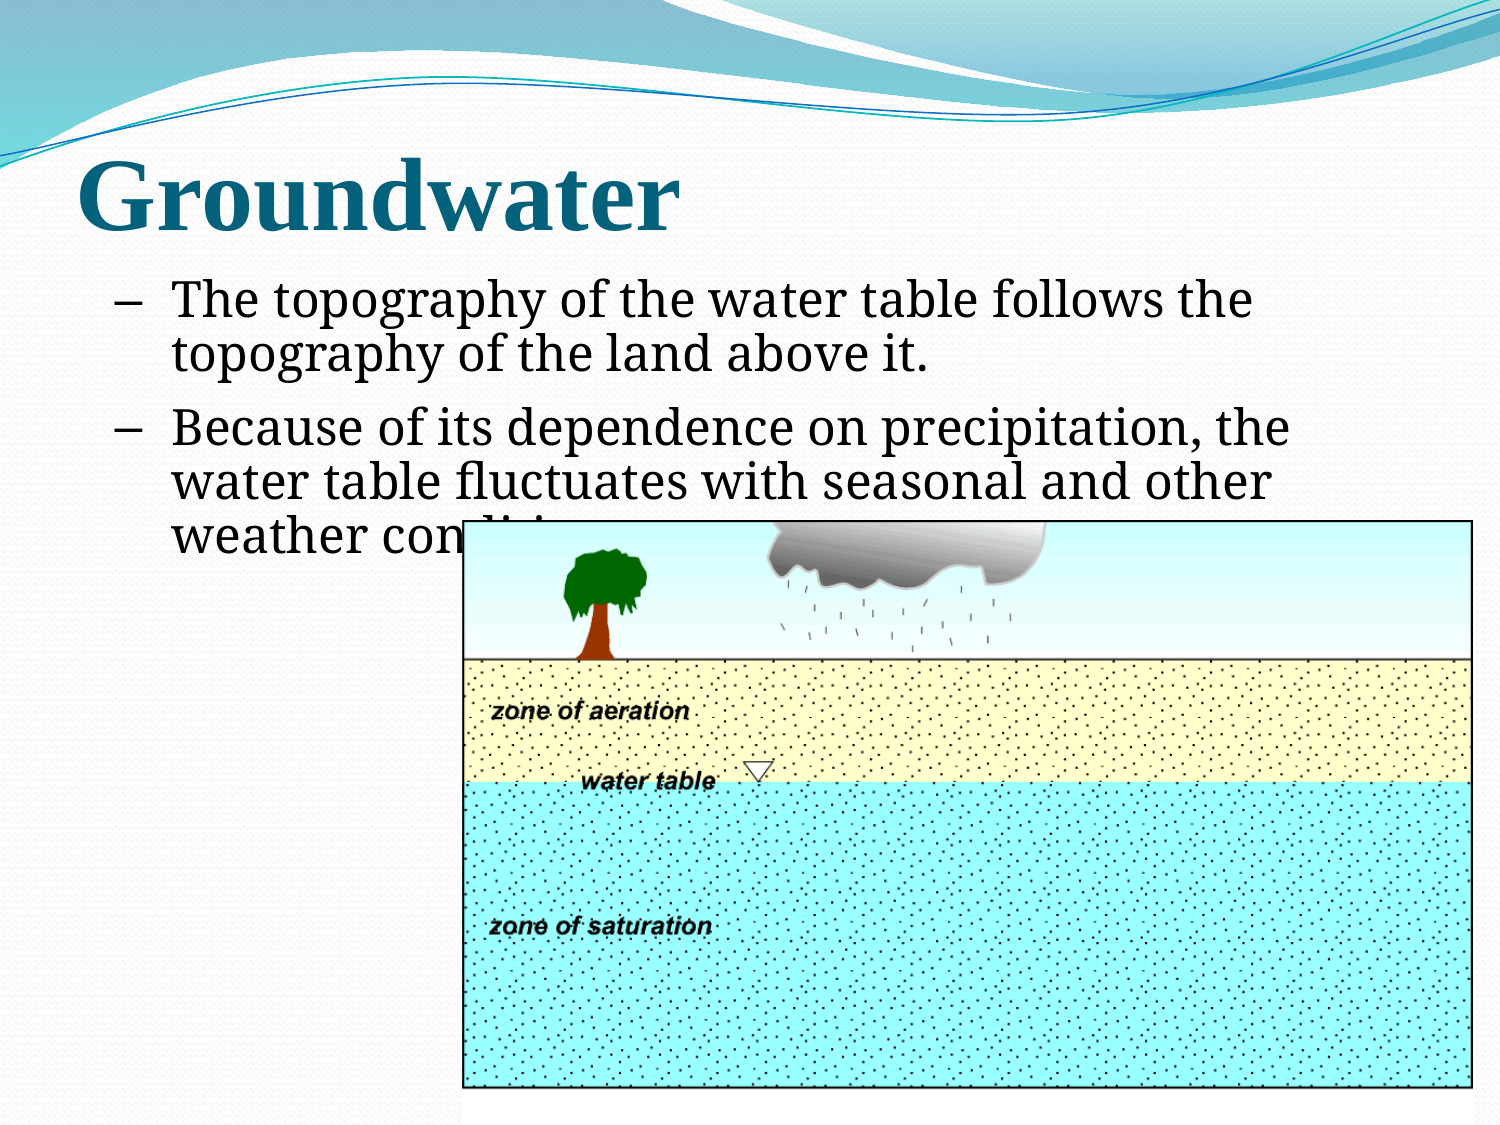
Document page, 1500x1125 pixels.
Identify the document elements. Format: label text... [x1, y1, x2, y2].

text_box Groundwater [61, 118, 1412, 250]
text_box The topography of the water table follows the topography of the land above it. Because of its dependence on precipitation, the water table fluctuates with seasonal and other weather conditions. [99, 187, 1402, 572]
picture [462, 519, 1474, 1125]
